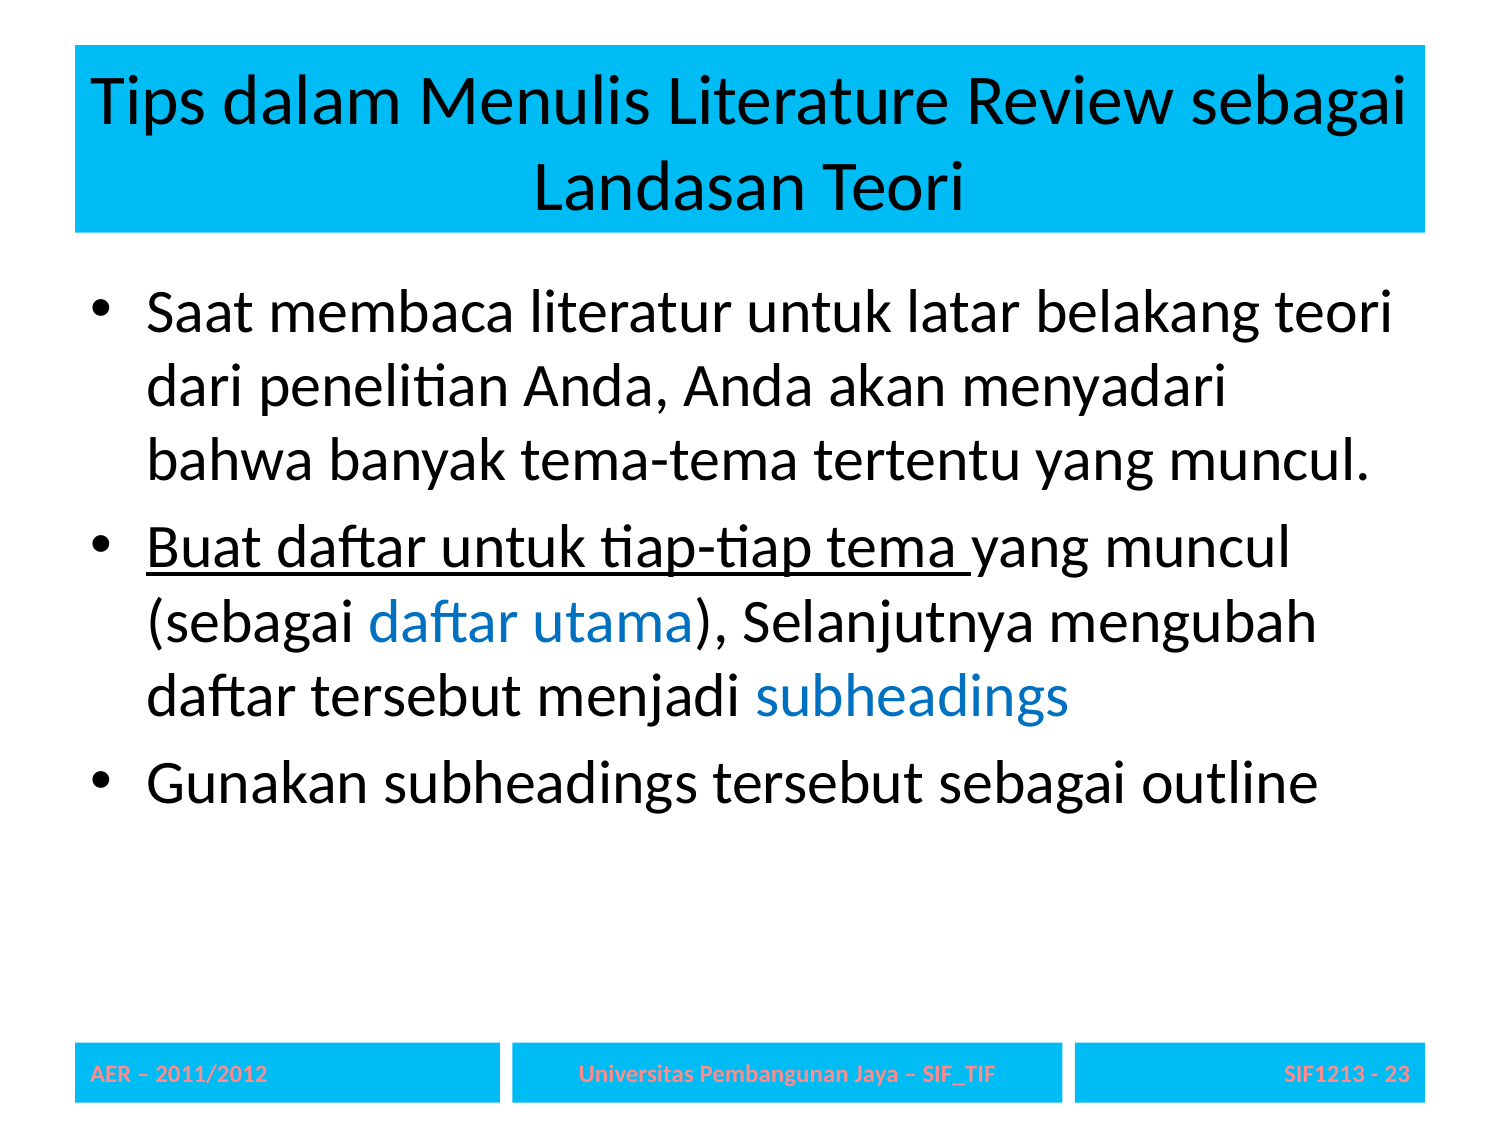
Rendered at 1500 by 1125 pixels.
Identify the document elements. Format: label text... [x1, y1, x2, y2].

slide_number SIF1213 - 23 [1074, 1042, 1425, 1103]
list Saat membaca literatur untuk latar belakang teori dari penelitian Anda, Anda akan menyadari bahwa banyak tema-tema tertentu yang muncul. Buat daftar untuk tiap-tiap tema yang muncul (sebagai daftar utama), Selanjutnya mengubah daftar tersebut menjadi subheadings Gunakan subheadings tersebut sebagai outline [75, 262, 1425, 1005]
footer Universitas Pembangunan Jaya – SIF_TIF [512, 1042, 1063, 1103]
slide_number AER – 2011/2012 [75, 1042, 500, 1103]
title Tips dalam Menulis Literature Review sebagai Landasan Teori [75, 45, 1425, 233]
